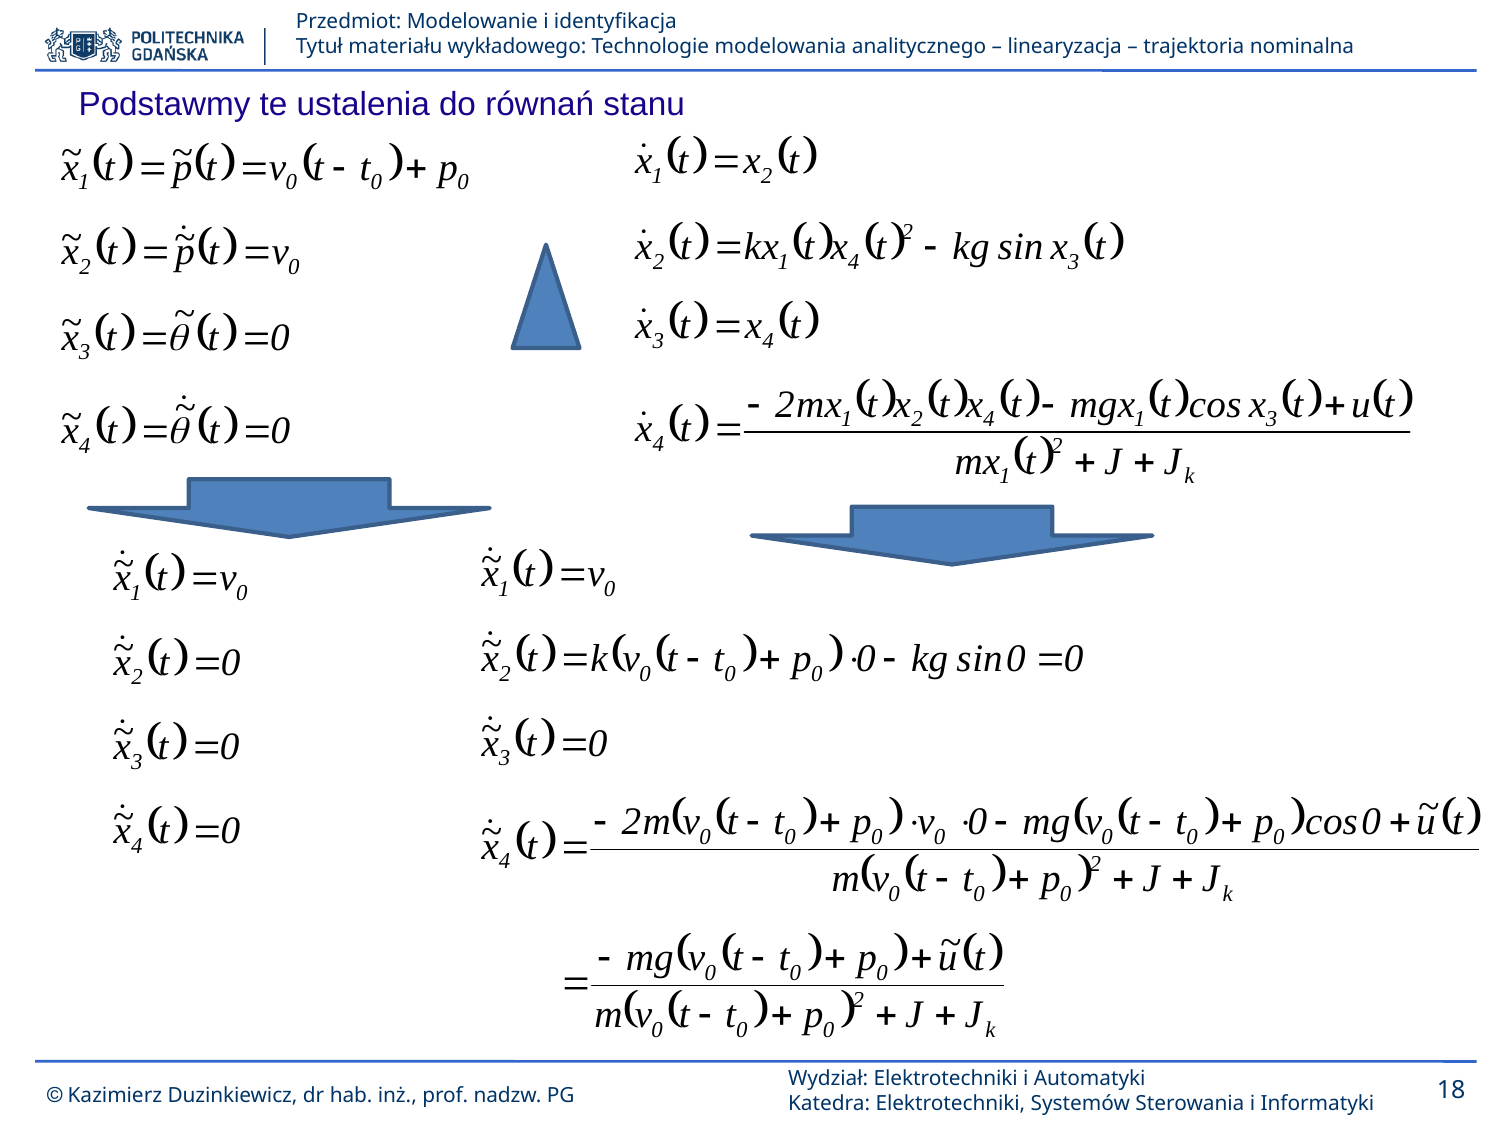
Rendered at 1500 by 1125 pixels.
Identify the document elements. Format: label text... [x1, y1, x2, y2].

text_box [53, 143, 476, 461]
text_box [105, 545, 257, 864]
text_box Podstawmy te ustalenia do równań stanu [63, 74, 792, 130]
text_box [749, 504, 1155, 540]
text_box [627, 135, 1418, 493]
text_box [510, 242, 582, 351]
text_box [473, 542, 1486, 1048]
text_box [86, 477, 492, 540]
